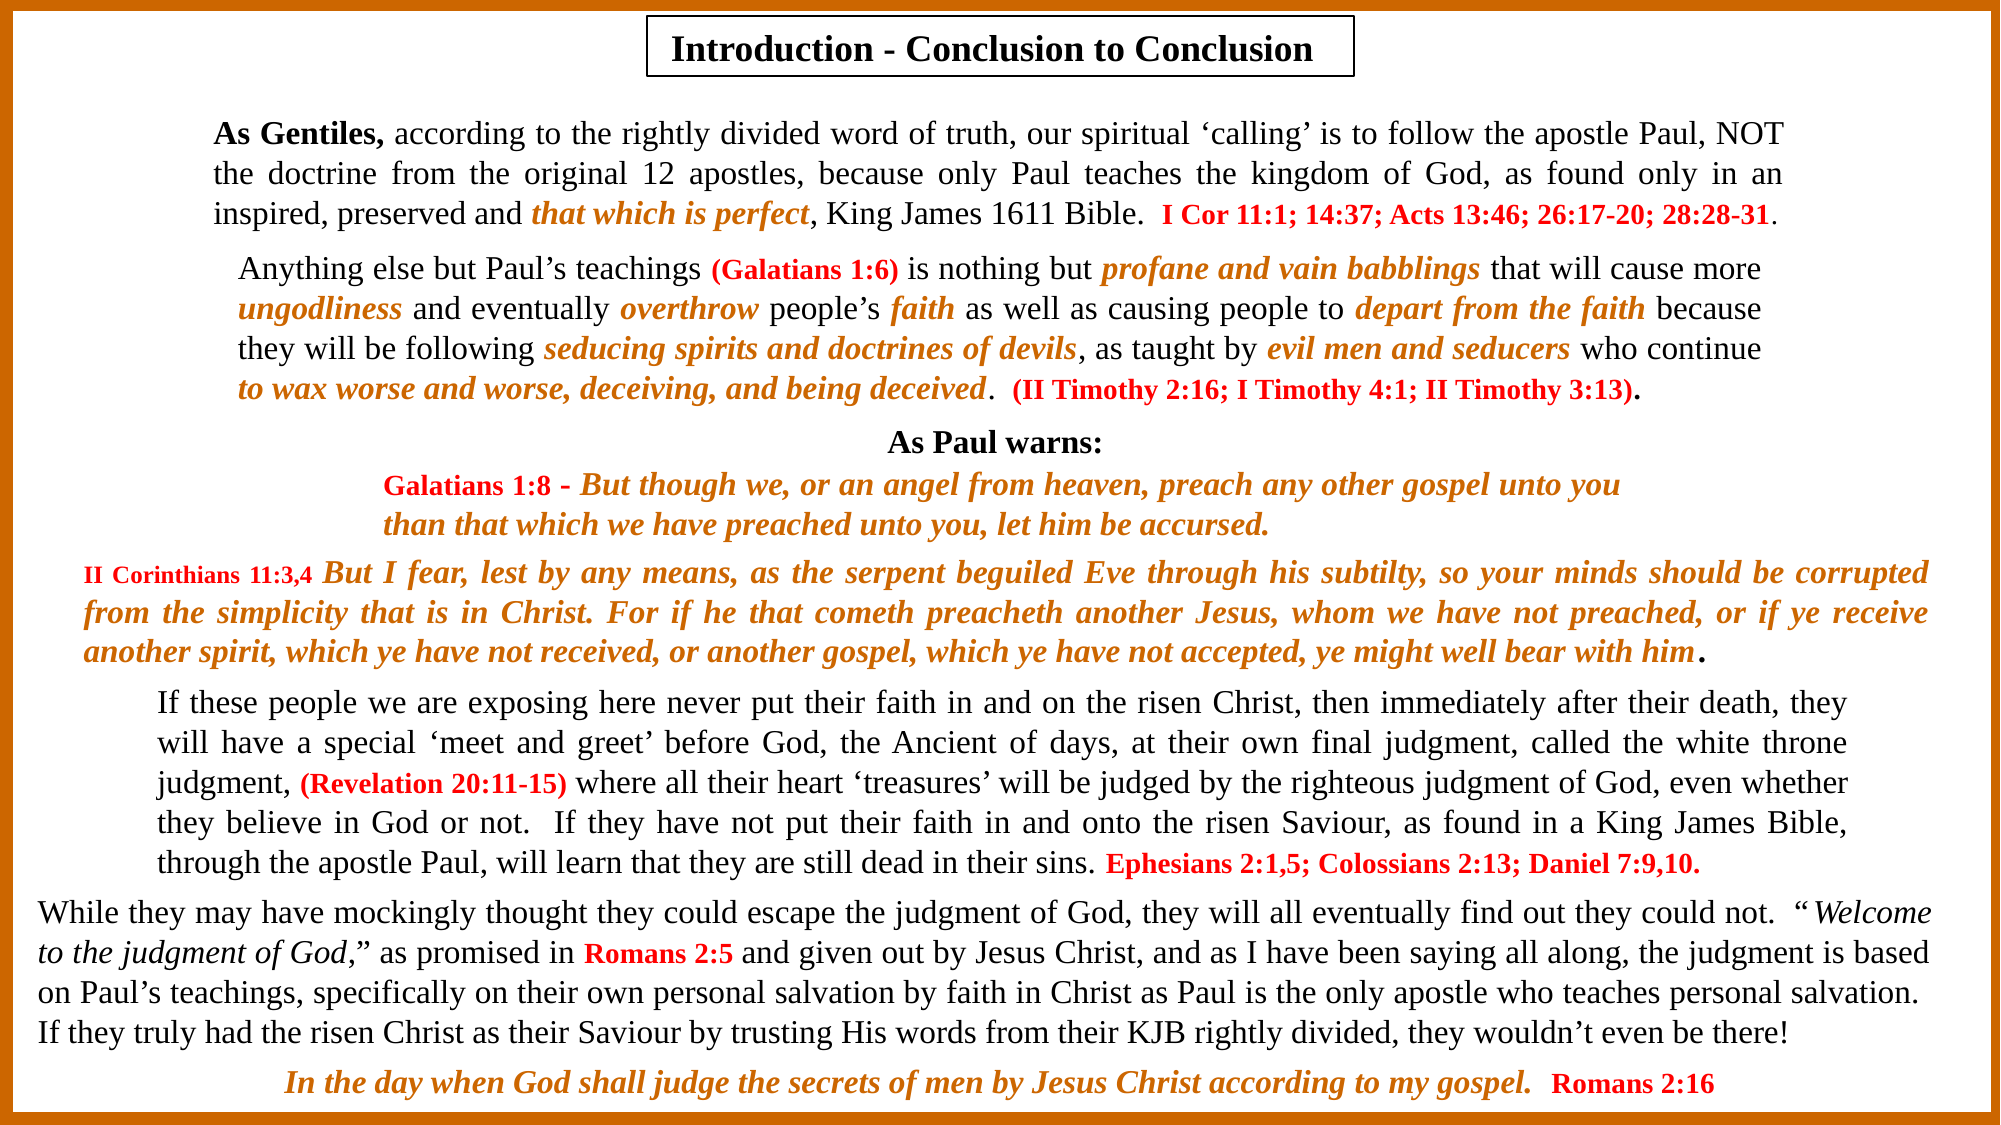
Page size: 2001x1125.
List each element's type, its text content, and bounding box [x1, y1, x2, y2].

text_box In the day when God shall judge the secrets of men by Jesus Christ according to my gospel. Romans 2:16 [210, 1053, 1789, 1108]
text_box If these people we are exposing here never put their faith in and on the risen Christ, then immediately after their death, they will have a special ‘meet and greet’ before God, the Ancient of days, at their own final judgment, called the white throne judgment, (Revelation 20:11-15) where all their heart ‘treasures’ will be judged by the righteous judgment of God, even whether they believe in God or not. If they have not put their faith in and onto the risen Saviour, as found in a King James Bible, through the apostle Paul, will learn that they are still dead in their sins. Ephesians 2:1,5; Colossians 2:13; Daniel 7:9,10. [142, 677, 1866, 882]
text_box Anything else but Paul’s teachings (Galatians 1:6) is nothing but profane and vain babblings that will cause more ungodliness and eventually overthrow people’s faith as well as causing people to depart from the faith because they will be following seducing spirits and doctrines of devils, as taught by evil men and seducers who continue to wax worse and worse, deceiving, and being deceived. (II Timothy 2:16; I Timothy 4:1; II Timothy 3:13). [223, 238, 1777, 413]
text_box Galatians 1:8 - But though we, or an angel from heaven, preach any other gospel unto you than that which we have preached unto you, let him be accursed. [368, 454, 1638, 542]
text_box II Corinthians 11:3,4 But I fear, lest by any means, as the serpent beguiled Eve through his subtilty, so your minds should be corrupted from the simplicity that is in Christ. For if he that cometh preacheth another Jesus, whom we have not preached, or if ye receive another spirit, which ye have not received, or another gospel, which ye have not accepted, ye might well bear with him. [68, 542, 1947, 677]
text_box While they may have mockingly thought they could escape the judgment of God, they will all eventually find out they could not. “Welcome to the judgment of God,” as promised in Romans 2:5 and given out by Jesus Christ, and as I have been saying all along, the judgment is based on Paul’s teachings, specifically on their own personal salvation by faith in Christ as Paul is the only apostle who teaches personal salvation. If they truly had the risen Christ as their Saviour by trusting His words from their KJB rightly divided, they wouldn’t even be there! [22, 882, 1947, 1058]
text_box Introduction - Conclusion to Conclusion [646, 16, 1355, 76]
text_box As Gentiles, according to the rightly divided word of truth, our spiritual ‘calling’ is to follow the apostle Paul, NOT the doctrine from the original 12 apostles, because only Paul teaches the kingdom of God, as found only in an inspired, preserved and that which is perfect, King James 1611 Bible. I Cor 11:1; 14:37; Acts 13:46; 26:17-20; 28:28-31. [198, 103, 1802, 239]
text_box As Paul warns: [99, 413, 1901, 468]
text_box [5, 4, 1998, 1119]
